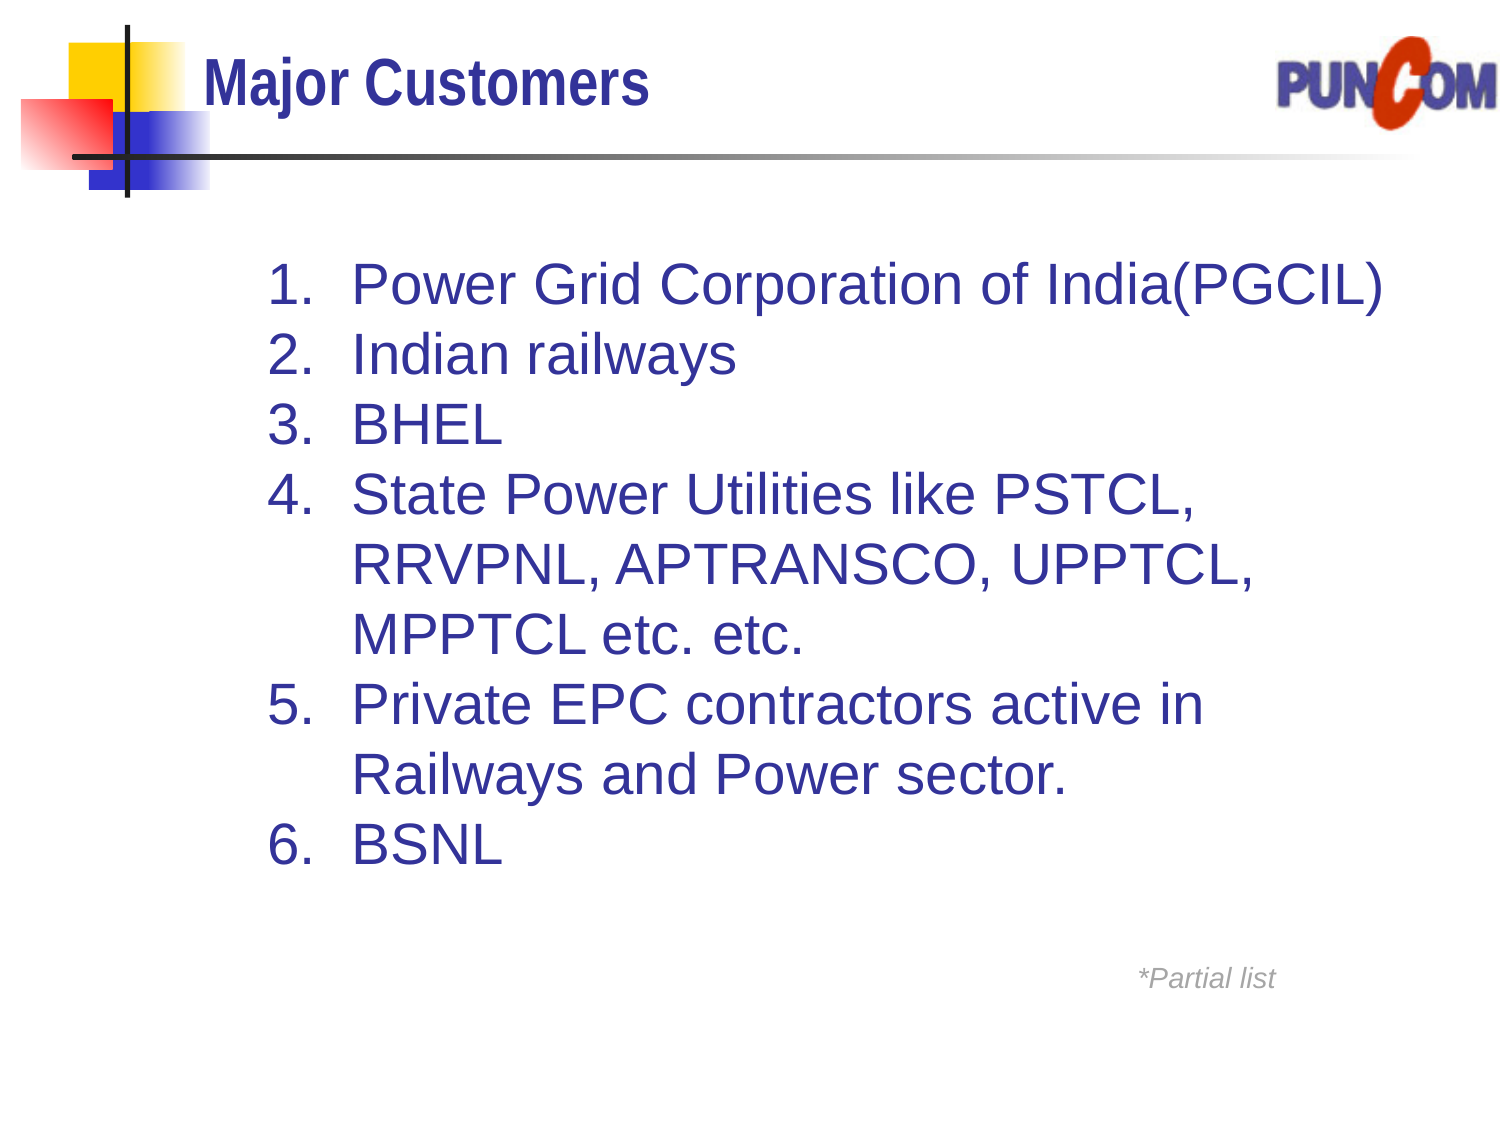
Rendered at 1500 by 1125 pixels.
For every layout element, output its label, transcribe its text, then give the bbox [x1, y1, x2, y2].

text_box Power Grid Corporation of India(PGCIL) Indian railways BHEL State Power Utilities like PSTCL, RRVPNL, APTRANSCO, UPPTCL, MPPTCL etc. etc. Private EPC contractors active in Railways and Power sector. BSNL [252, 238, 1453, 954]
picture [1275, 36, 1500, 135]
text_box *Partial list [1122, 951, 1291, 1002]
title Major Customers [188, 24, 1468, 127]
